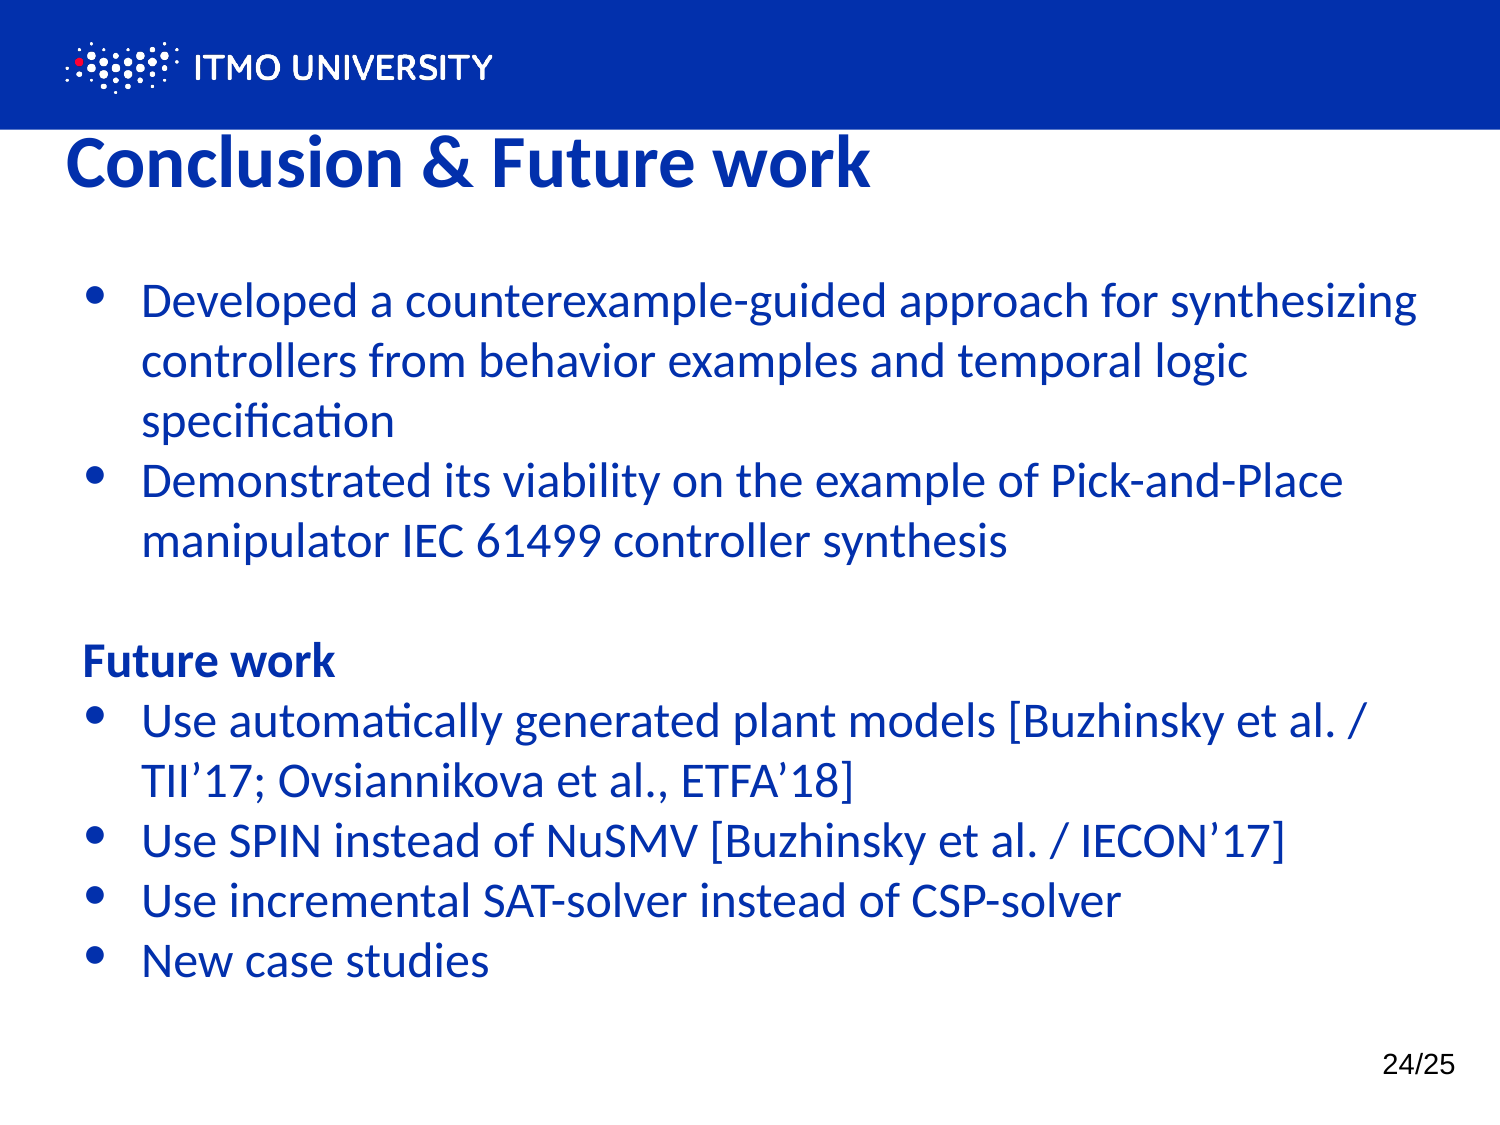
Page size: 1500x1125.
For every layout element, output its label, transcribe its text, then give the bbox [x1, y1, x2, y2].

picture [0, 0, 545, 140]
list Developed a counterexample-guided approach for synthesizing controllers from behavior examples and temporal logic specification Demonstrated its viability on the example of Pick-and-Place manipulator IEC 61499 controller synthesis Future work Use automatically generated plant models [Buzhinsky et al. / TII’17; Ovsiannikova et al., ETFA’18] Use SPIN instead of NuSMV [Buzhinsky et al. / IECON’17] Use incremental SAT-solver instead of CSP-solver New case studies [51, 252, 1449, 1000]
title Conclusion & Future work [51, 97, 1449, 223]
slide_number 24/25 [1367, 1019, 1480, 1106]
